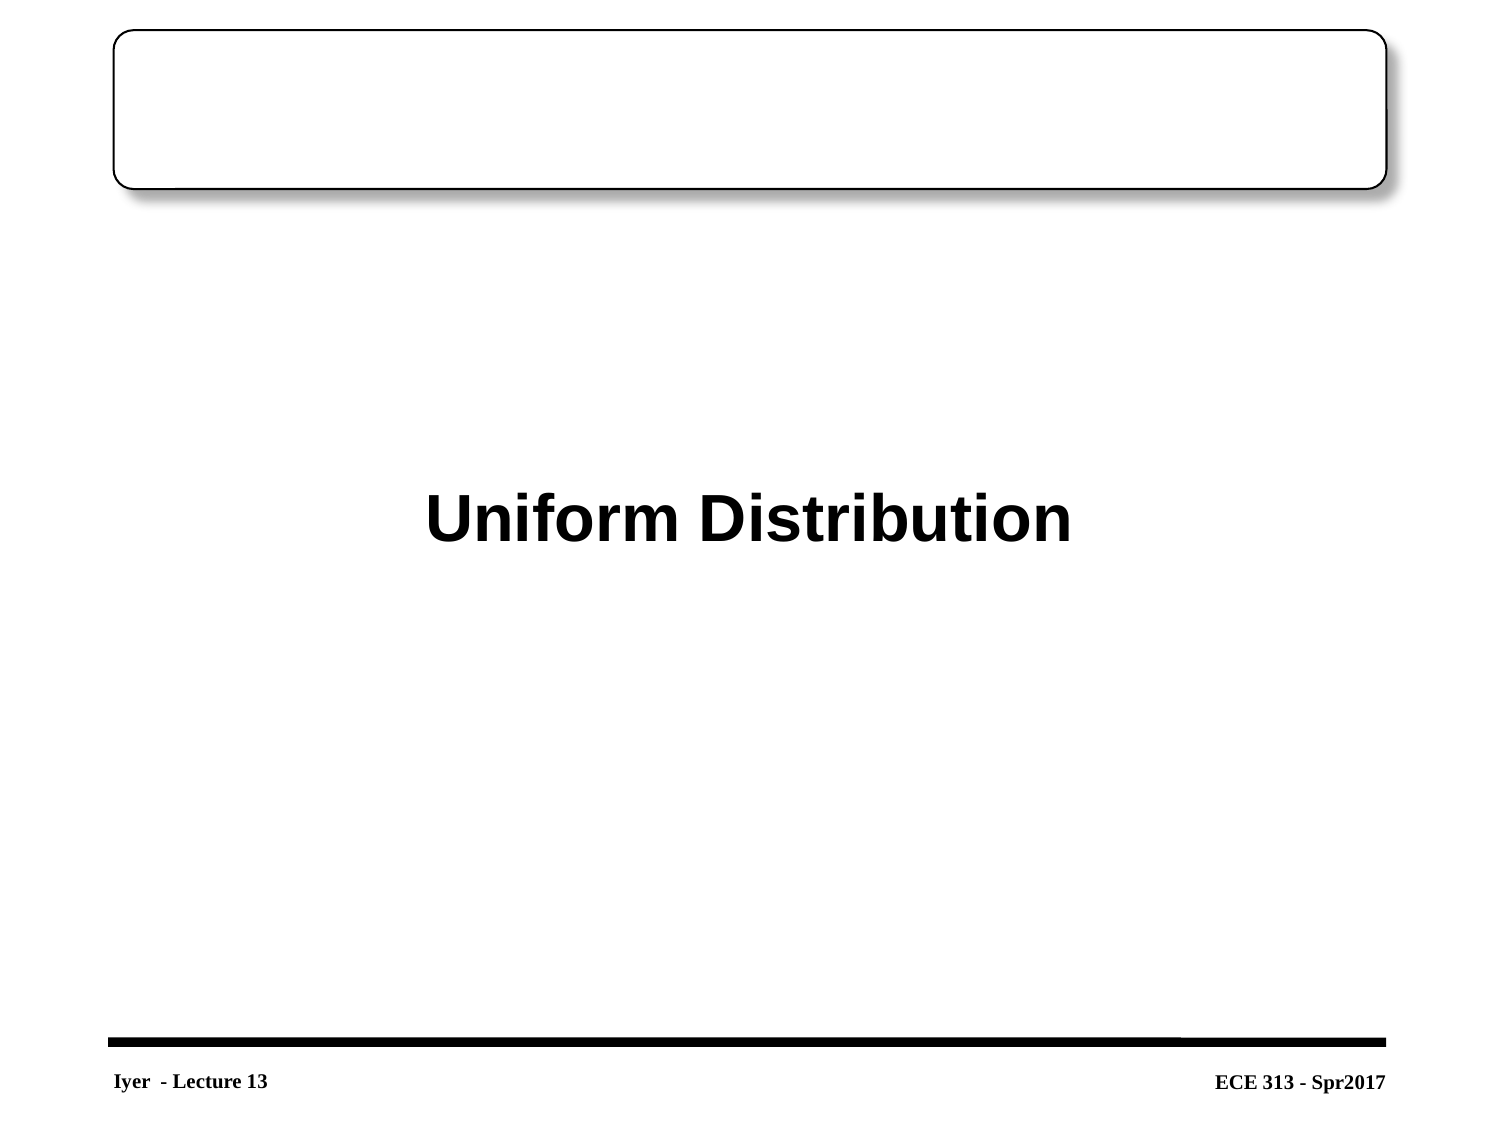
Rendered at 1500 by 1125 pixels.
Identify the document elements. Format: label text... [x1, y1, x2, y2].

title Uniform Distribution [111, 424, 1387, 606]
